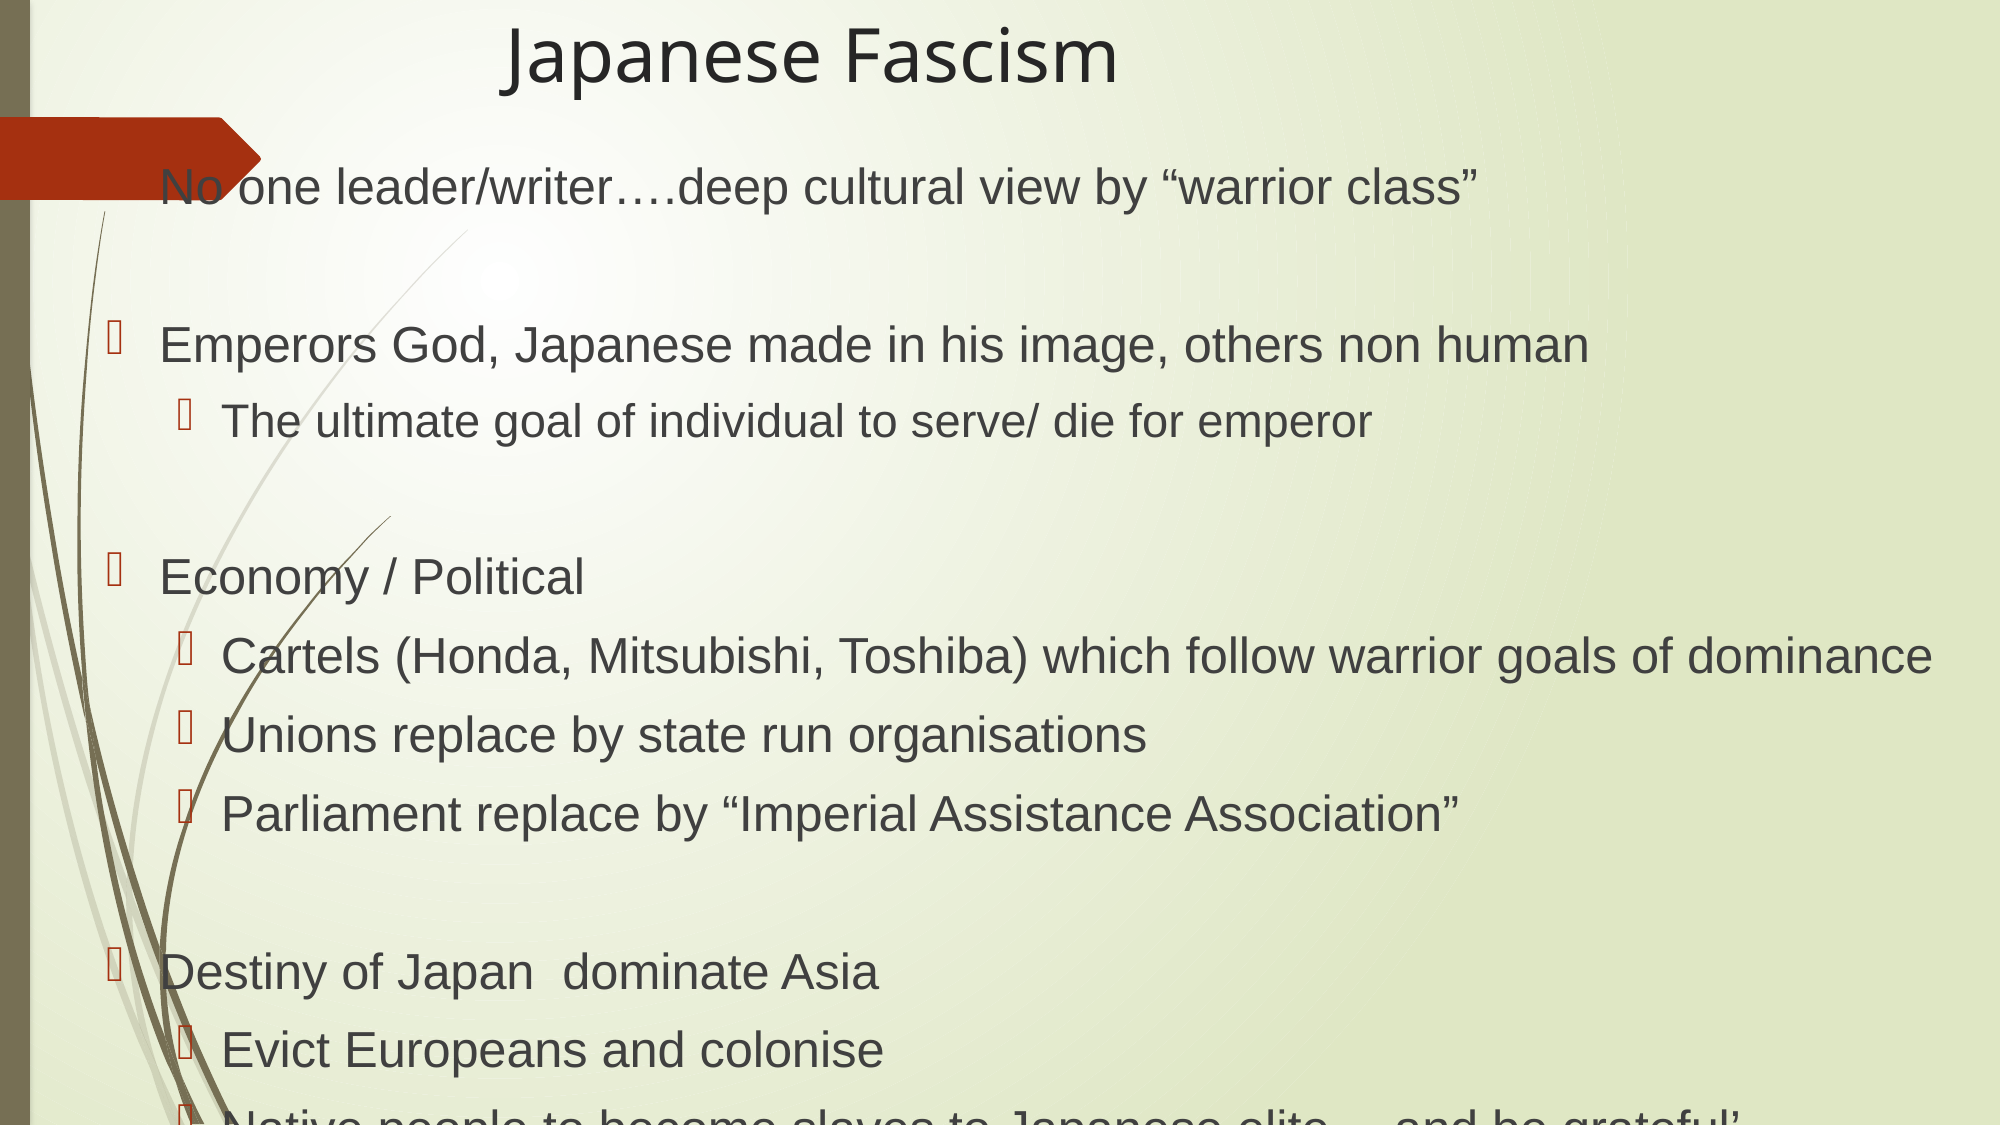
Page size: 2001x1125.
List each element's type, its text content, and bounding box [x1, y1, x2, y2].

list No one leader/writer….deep cultural view by “warrior class” Emperors God, Japanese made in his image, others non human The ultimate goal of individual to serve/ die for emperor Economy / Political Cartels (Honda, Mitsubishi, Toshiba) which follow warrior goals of dominance Unions replace by state run organisations Parliament replace by “Imperial Assistance Association” Destiny of Japan dominate Asia Evict Europeans and colonise Native people to become slaves to Japanese elite….and be grateful’ [91, 146, 2000, 1125]
title Japanese Fascism [490, 0, 1953, 146]
